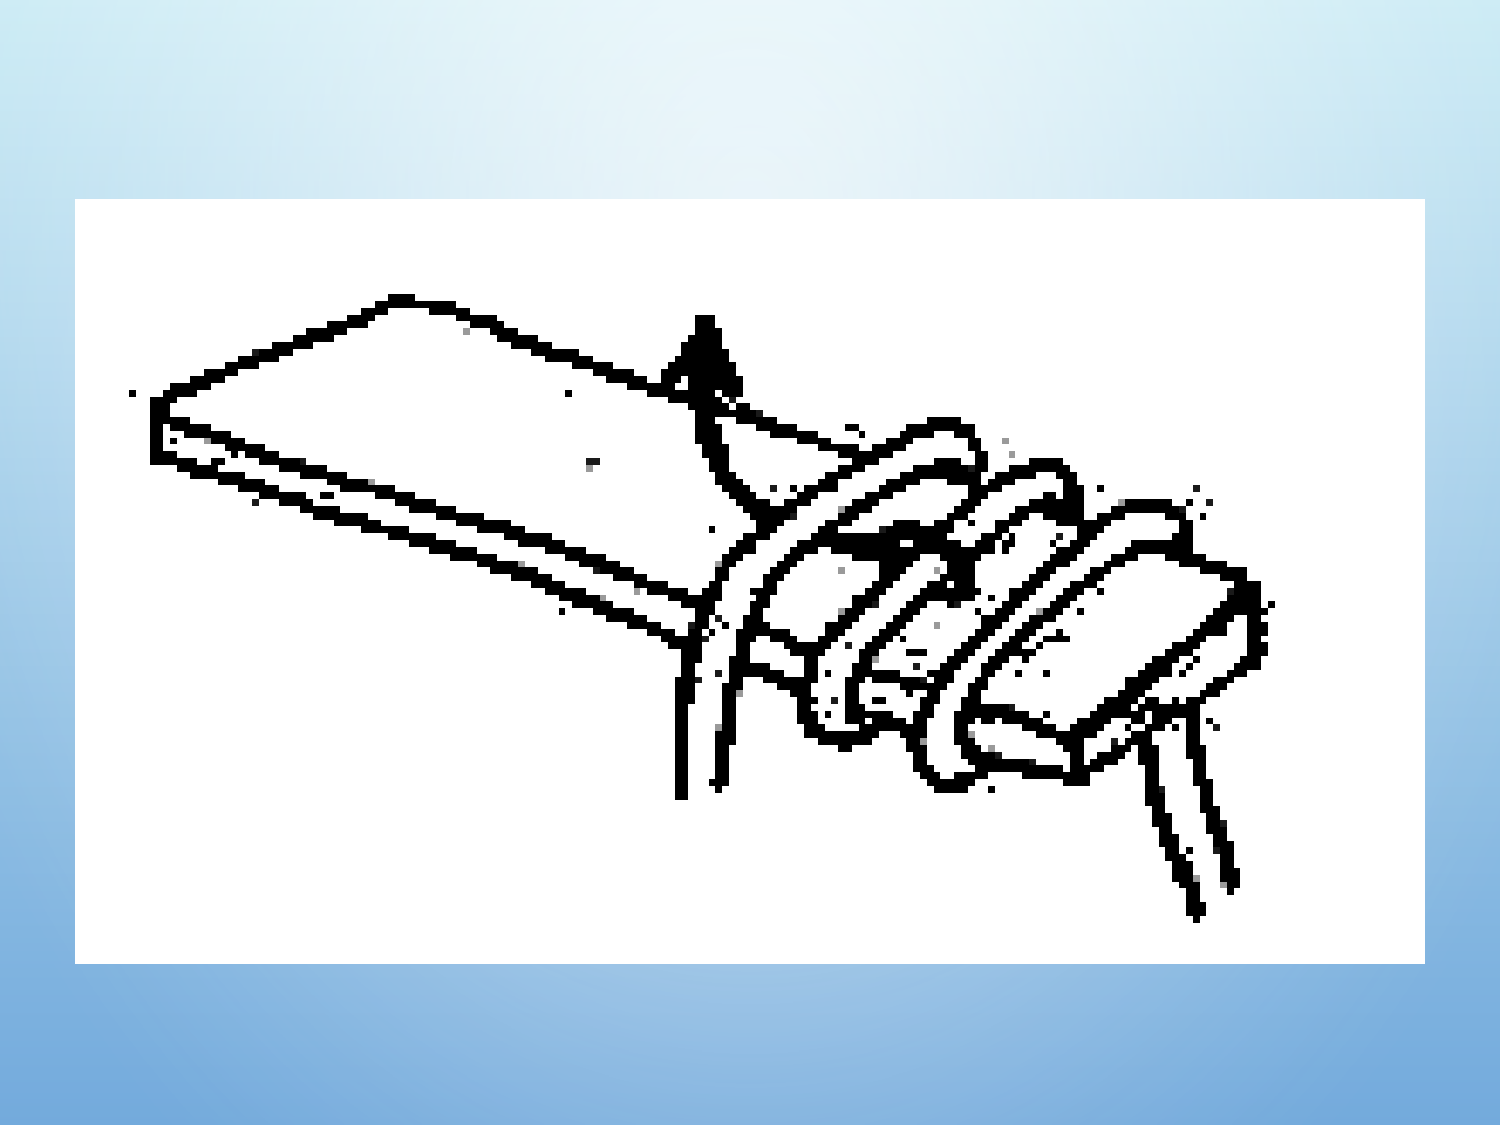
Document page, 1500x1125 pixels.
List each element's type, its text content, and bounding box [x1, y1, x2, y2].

text_box Ví dụ: Để phát 01 chữ “TRAIJ”, ta đánh từ ký tự T chuyển sang R, A, I, J rồi bắt cờ phía trước [0, 0, 1500, 395]
picture [74, 199, 1426, 964]
